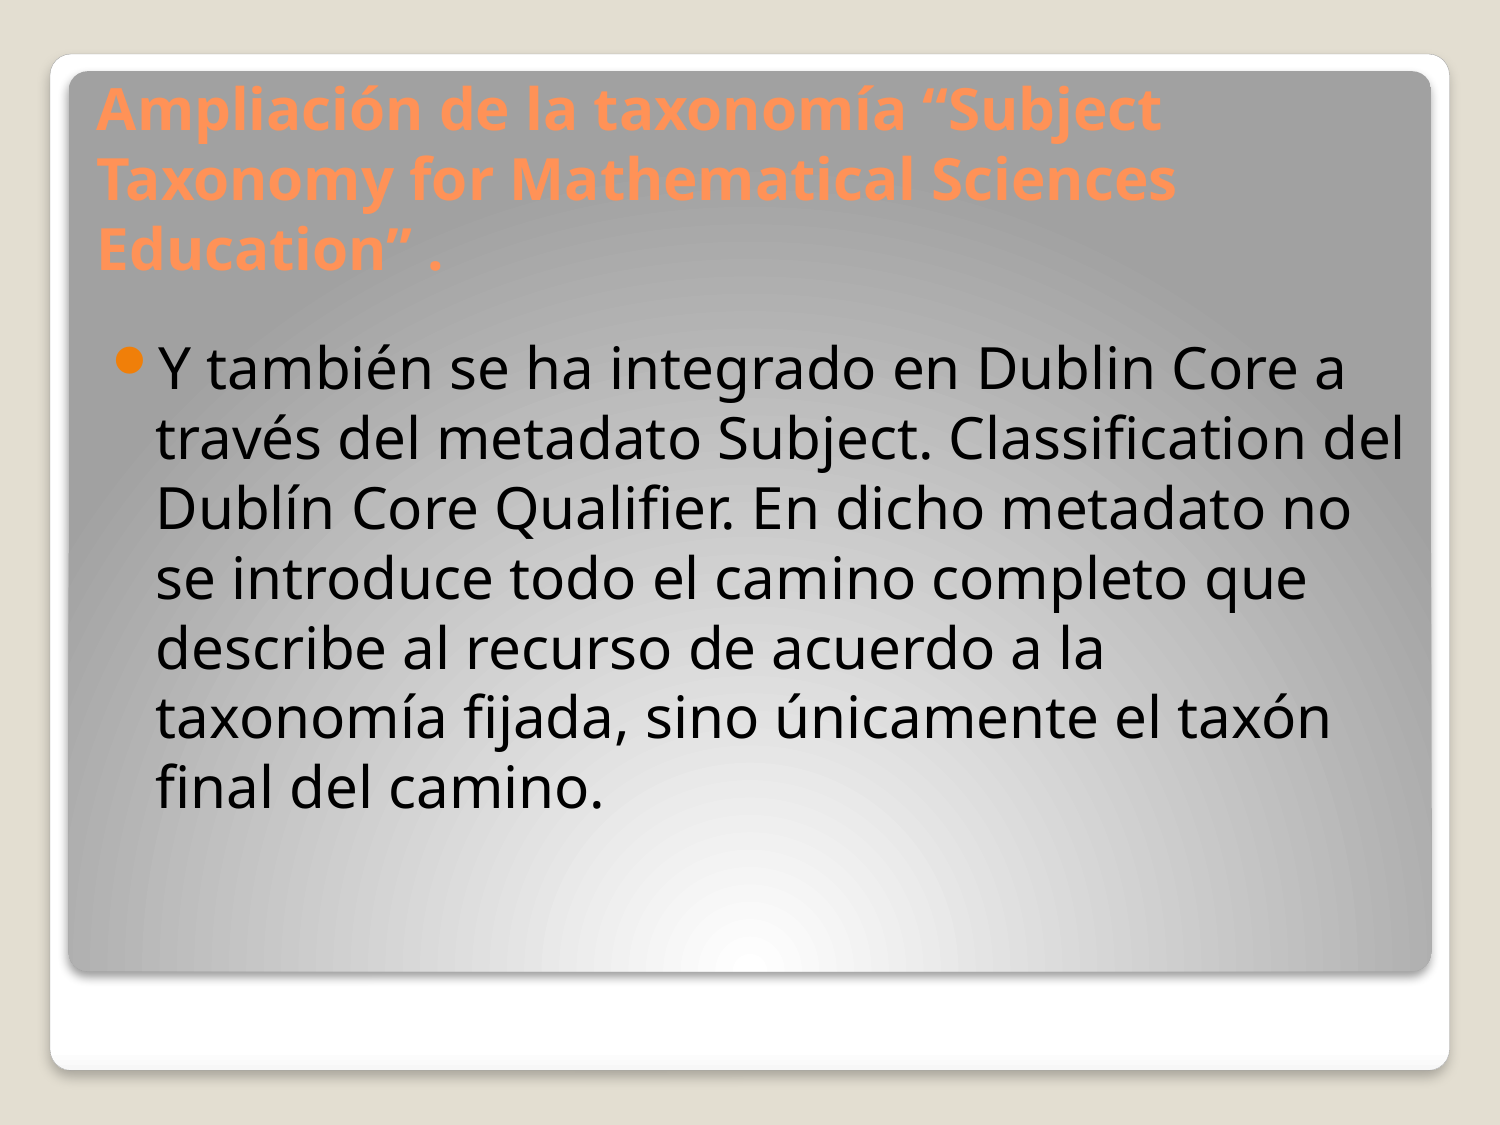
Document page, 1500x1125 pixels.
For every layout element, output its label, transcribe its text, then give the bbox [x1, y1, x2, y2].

text_box Ampliación de la taxonomía “Subject Taxonomy for Mathematical Sciences Education” . [82, 81, 1425, 290]
list Y también se ha integrado en Dublin Core a través del metadato Subject. Classification del Dublín Core Qualifier. En dicho metadato no se introduce todo el camino completo que describe al recurso de acuerdo a la taxonomía fijada, sino únicamente el taxón final del camino. [82, 316, 1425, 973]
